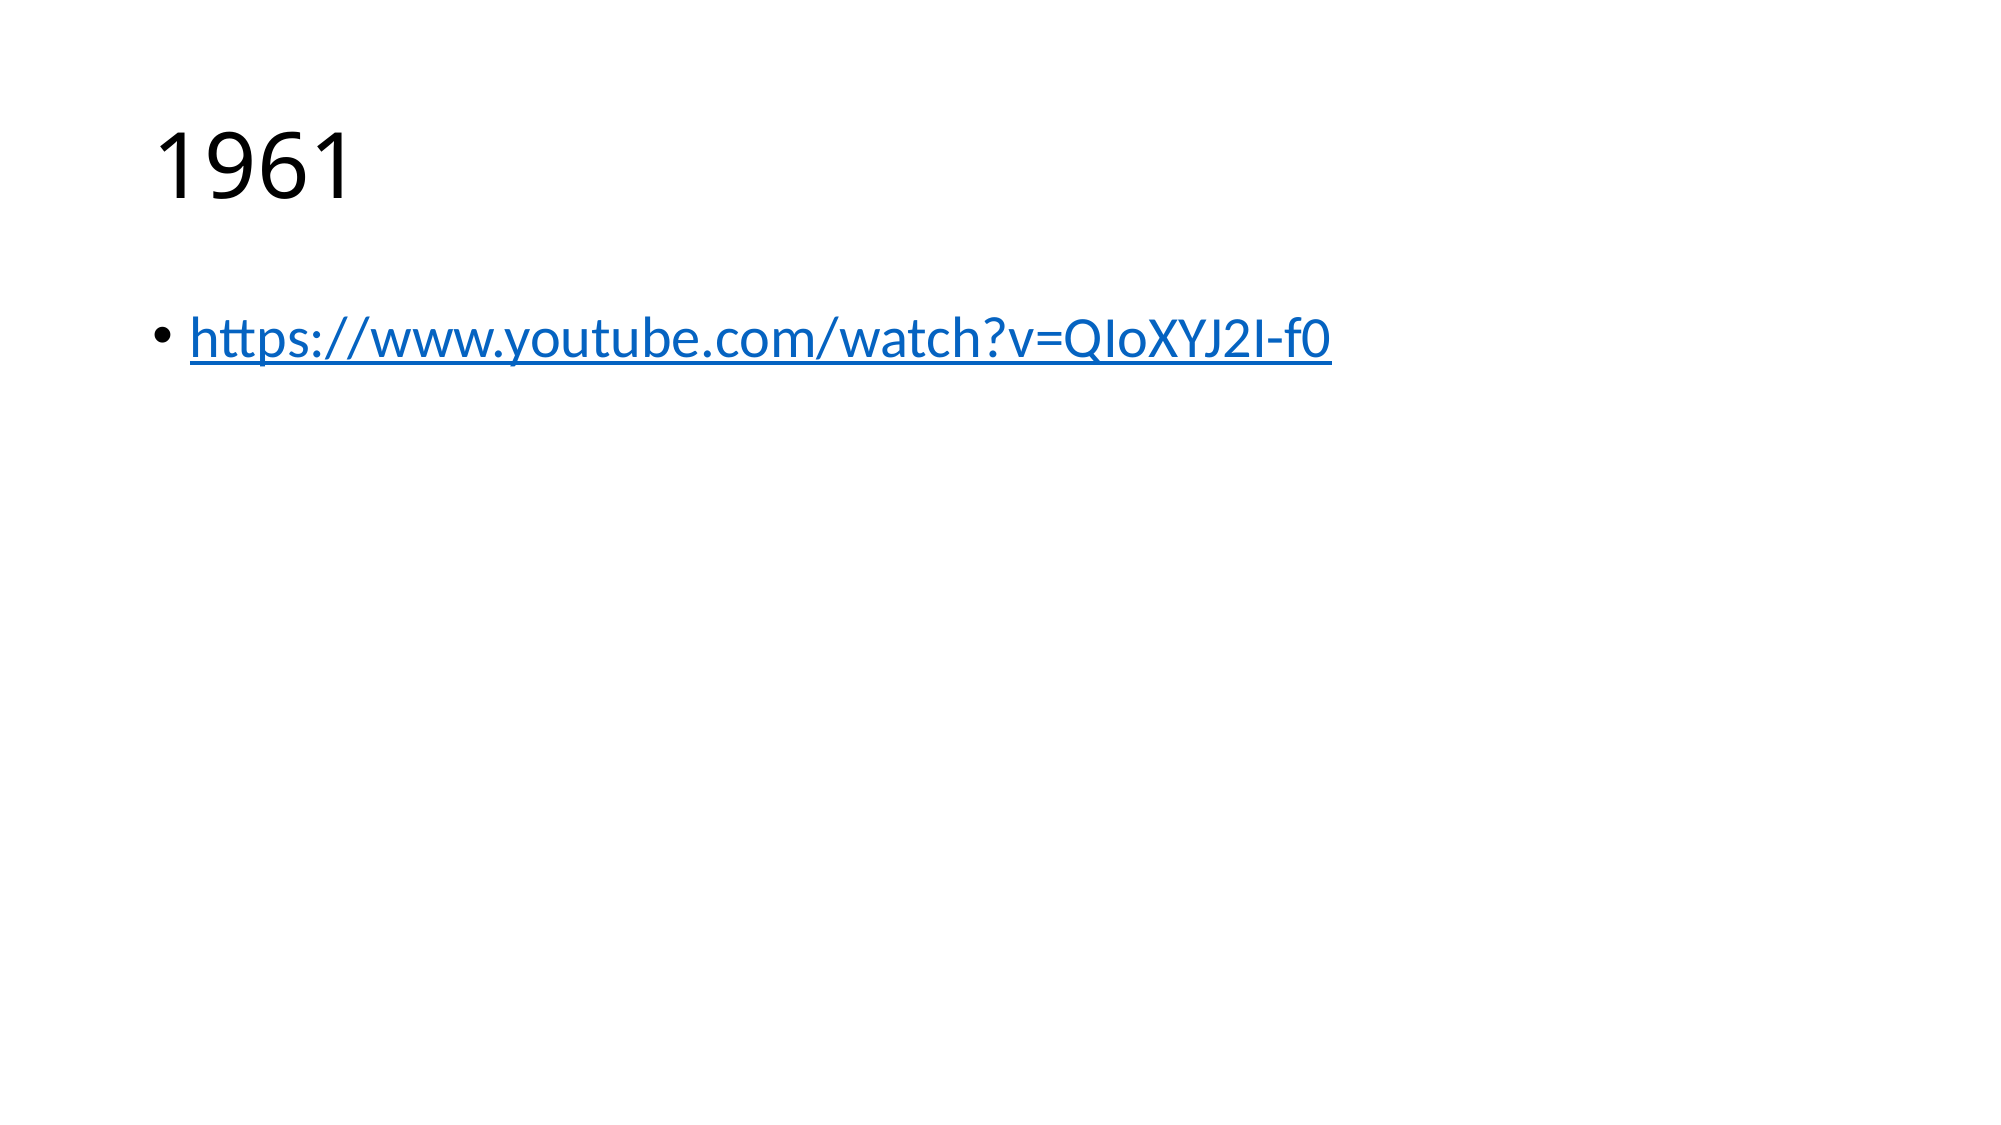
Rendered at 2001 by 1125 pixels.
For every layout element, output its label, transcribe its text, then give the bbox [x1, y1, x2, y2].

list https://www.youtube.com/watch?v=QIoXYJ2I-f0 [137, 299, 1863, 1014]
title 1961 [137, 59, 1863, 278]
